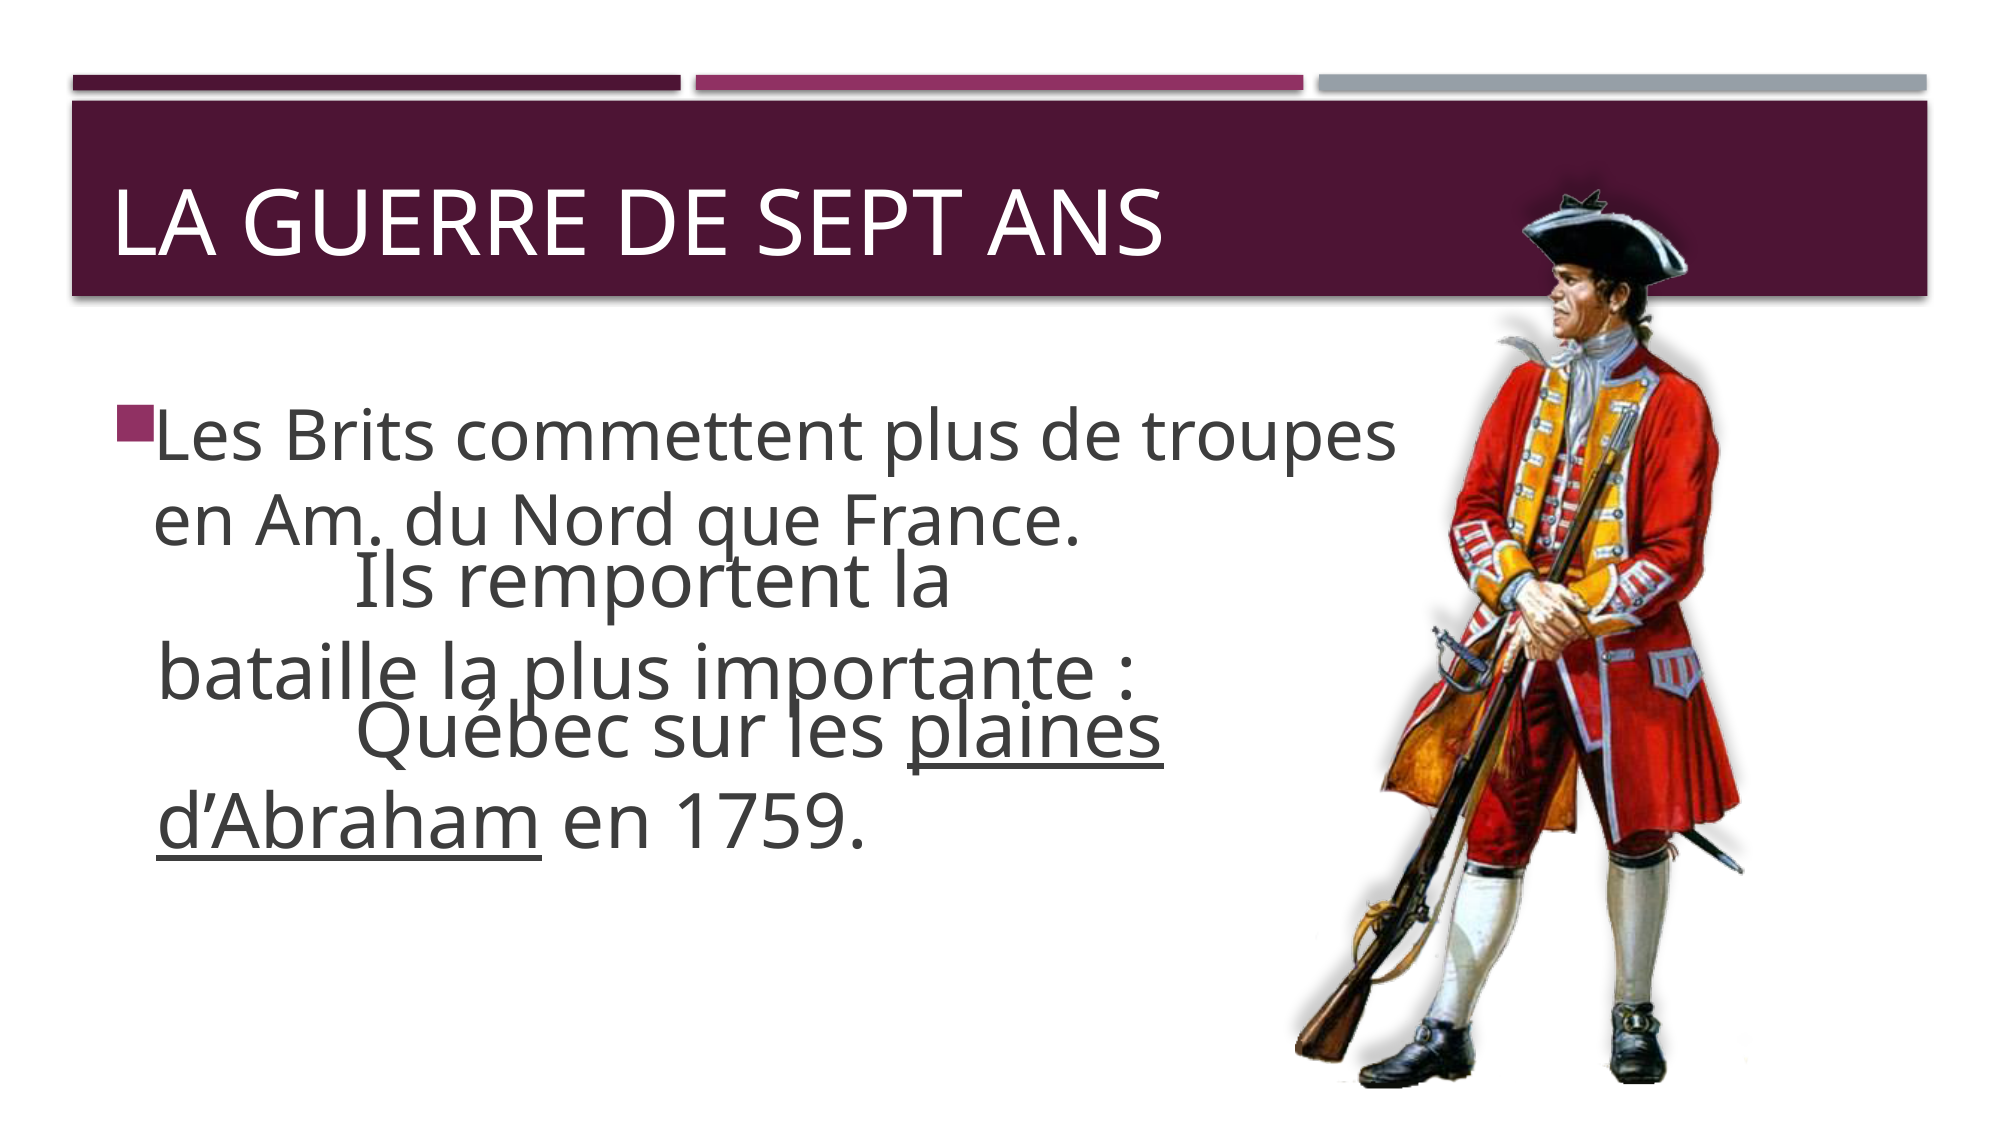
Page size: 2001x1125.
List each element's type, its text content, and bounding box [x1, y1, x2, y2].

text_box Québec sur les plaines d’Abraham en 1759. [141, 655, 1194, 889]
text_box Ils remportent la bataille la plus importante : [141, 445, 1248, 802]
title La guerre de sept Ans [95, 115, 1905, 282]
list Les Brits commettent plus de troupes en Am. du Nord que France. [95, 357, 1287, 591]
picture [1294, 188, 1749, 1095]
